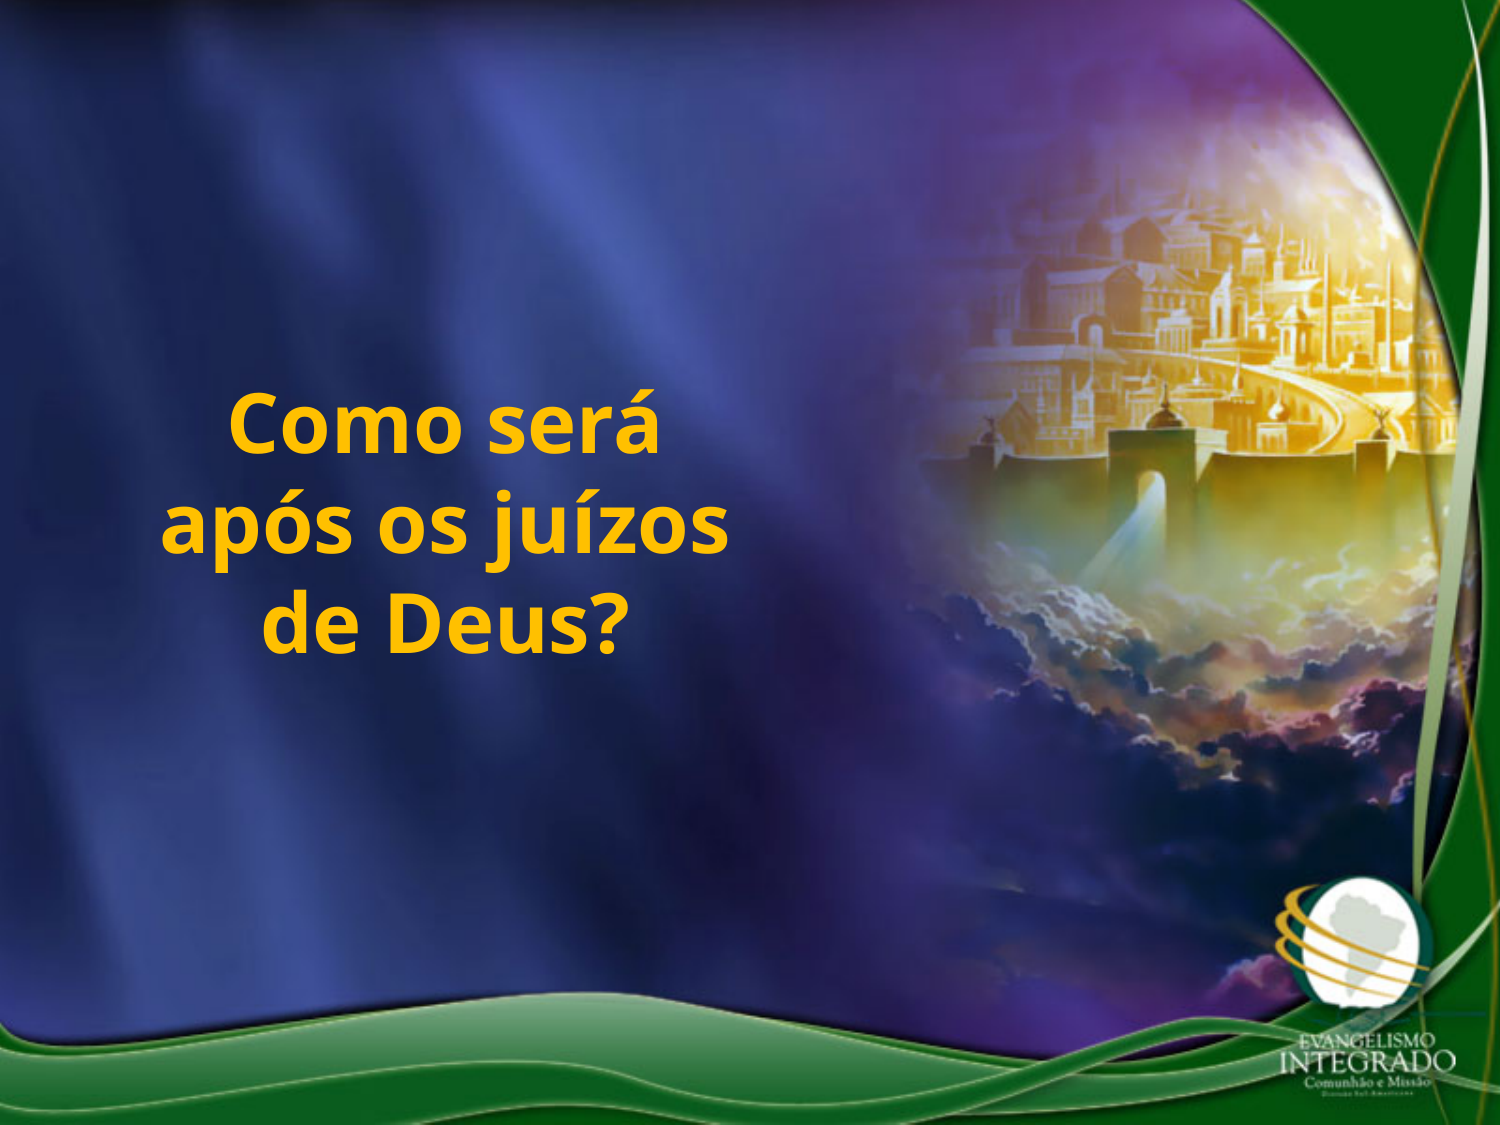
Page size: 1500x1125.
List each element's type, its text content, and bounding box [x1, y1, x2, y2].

picture [0, 0, 1500, 1125]
text_box Como será após os juízos de Deus? [105, 363, 786, 678]
